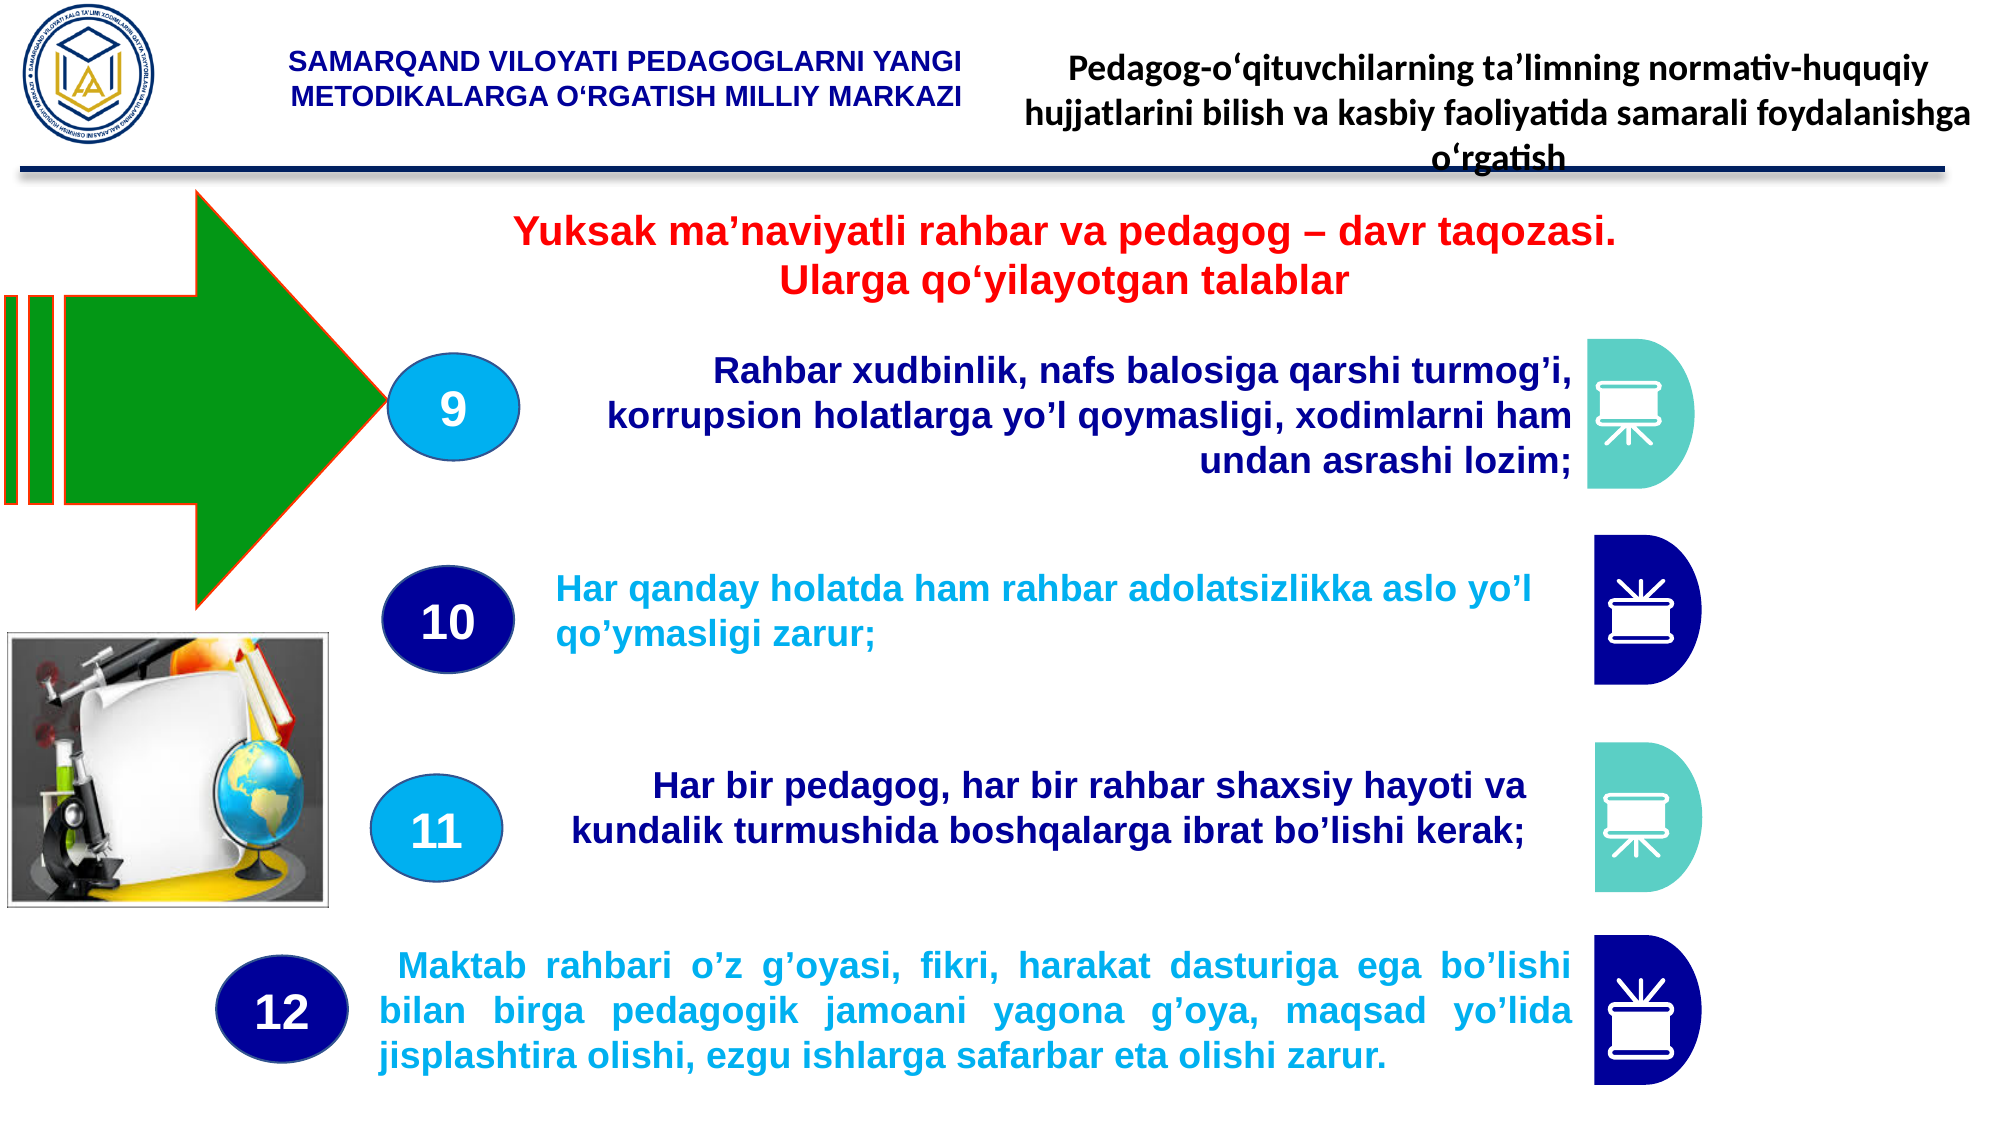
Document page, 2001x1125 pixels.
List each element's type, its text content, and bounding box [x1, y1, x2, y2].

text_box Pedagog-oʻqituvchilarning ta’limning normativ-huquqiy hujjatlarini bilish va kasbiy faoliyatida samarali foydalanishga oʻrgatish [998, 35, 1999, 186]
text_box [63, 189, 387, 611]
text_box 11 [369, 773, 504, 883]
text_box [4, 295, 18, 505]
text_box [1587, 338, 1695, 489]
text_box [1607, 978, 1675, 1060]
text_box 12 [215, 954, 349, 1064]
text_box [1595, 742, 1703, 893]
text_box [1607, 578, 1675, 644]
text_box [28, 295, 54, 505]
picture [7, 632, 329, 908]
text_box [1594, 935, 1702, 1085]
text_box 9 [386, 352, 494, 462]
picture [19, 0, 157, 147]
text_box SAMARQAND VILOYATI PEDAGOGLARNI YANGI METODIKALARGA O‘RGATISH MILLIY MARKAZI [157, 35, 978, 120]
text_box Rahbar xudbinlik, nafs balosiga qarshi turmogʼi, korrupsion holatlarga yo’l qoymasligi, xodimlarni ham undan asrashi lozim; [494, 338, 1587, 489]
text_box [1594, 534, 1702, 685]
text_box Yuksak ma’naviyatli rahbar va pedagog – davr taqozasi. Ularga qo‘yilayotgan talablar [474, 195, 1655, 311]
text_box [1602, 792, 1670, 858]
text_box Maktab rahbari oʼz gʼoyasi, fikri, harakat dasturiga ega boʼlishi bilan birga pedagogik jamoani yagona gʼoya, maqsad yoʼlida jisplashtira olishi, ezgu ishlarga safarbar eta olishi zarur. [364, 933, 1588, 1084]
text_box Har qanday holatda ham rahbar adolatsizlikka aslo yoʼl qoʼymasligi zarur; [540, 556, 1568, 662]
text_box 10 [381, 564, 516, 675]
text_box [1595, 380, 1662, 446]
text_box Har bir pedagog, har bir rahbar shaxsiy hayoti va kundalik turmushida boshqalarga ibrat boʼlishi kerak; [540, 753, 1541, 858]
